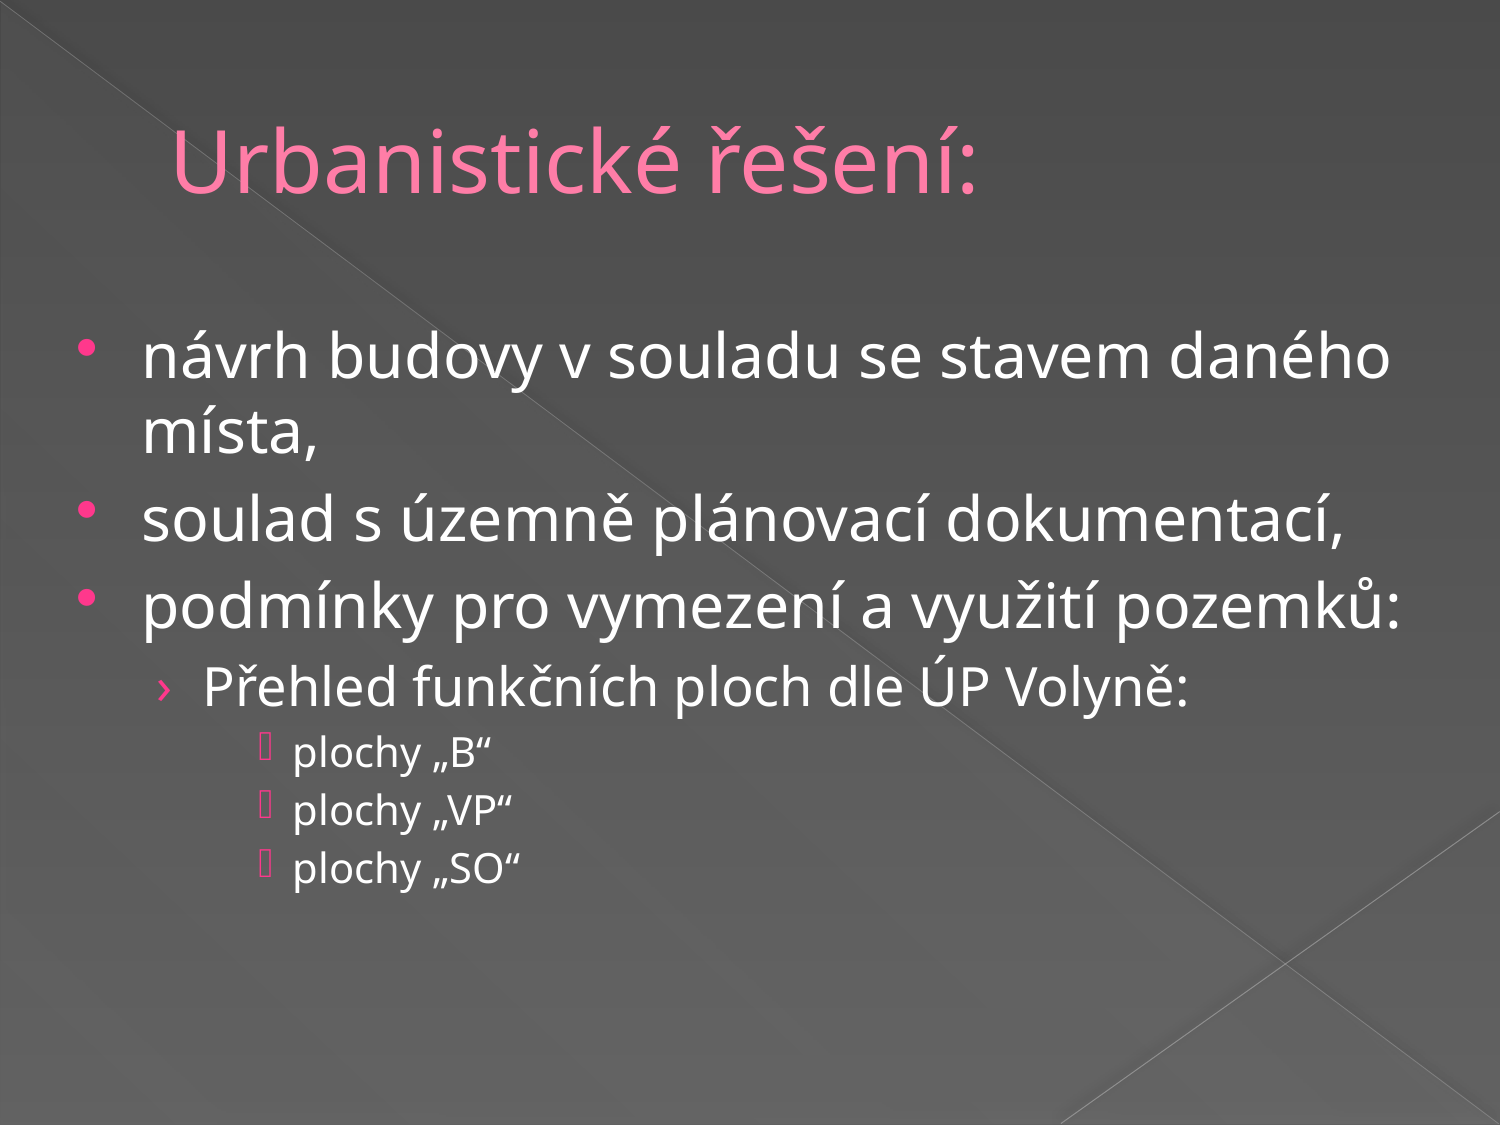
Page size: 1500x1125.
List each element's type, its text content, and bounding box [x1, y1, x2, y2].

list návrh budovy v souladu se stavem daného místa, soulad s územně plánovací dokumentací, podmínky pro vymezení a využití pozemků: Přehled funkčních ploch dle ÚP Volyně: plochy „B“ plochy „VP“ plochy „SO“ [53, 308, 1459, 1059]
title Urbanistické řešení: [75, 43, 1425, 274]
